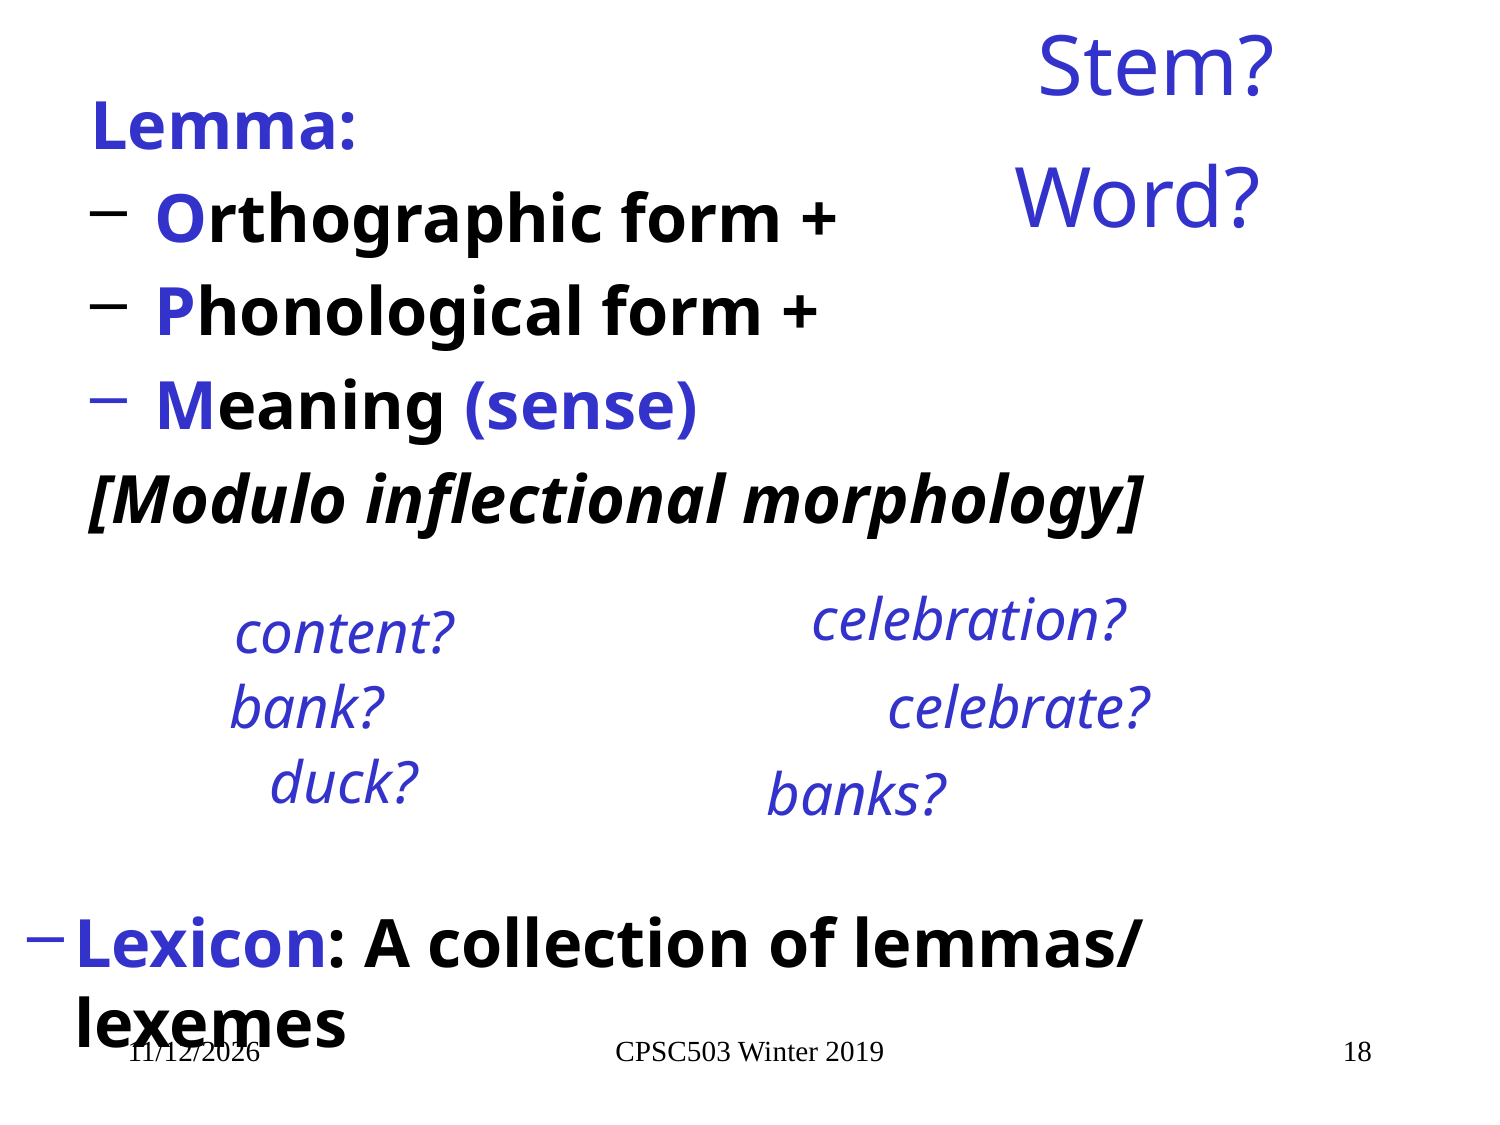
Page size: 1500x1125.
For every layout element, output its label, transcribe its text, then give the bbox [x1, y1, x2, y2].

footer CPSC503 Winter 2019 [512, 1024, 988, 1101]
text_box content? [112, 587, 575, 673]
text_box banks? [624, 750, 1088, 835]
text_box Stem? [950, 0, 1363, 125]
text_box duck? [112, 737, 575, 823]
list Lemma: Orthographic form + Phonological form + Meaning (sense) [0, 74, 1500, 426]
text_box [Modulo inflectional morphology] [0, 450, 1163, 575]
text_box celebration? [737, 575, 1200, 660]
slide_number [112, 1024, 426, 1101]
slide_number 18 [1074, 1024, 1388, 1101]
text_box bank? [74, 662, 538, 748]
text_box celebrate? [787, 662, 1250, 748]
text_box Lexicon: A collection of lemmas/ lexemes [0, 893, 1438, 1007]
